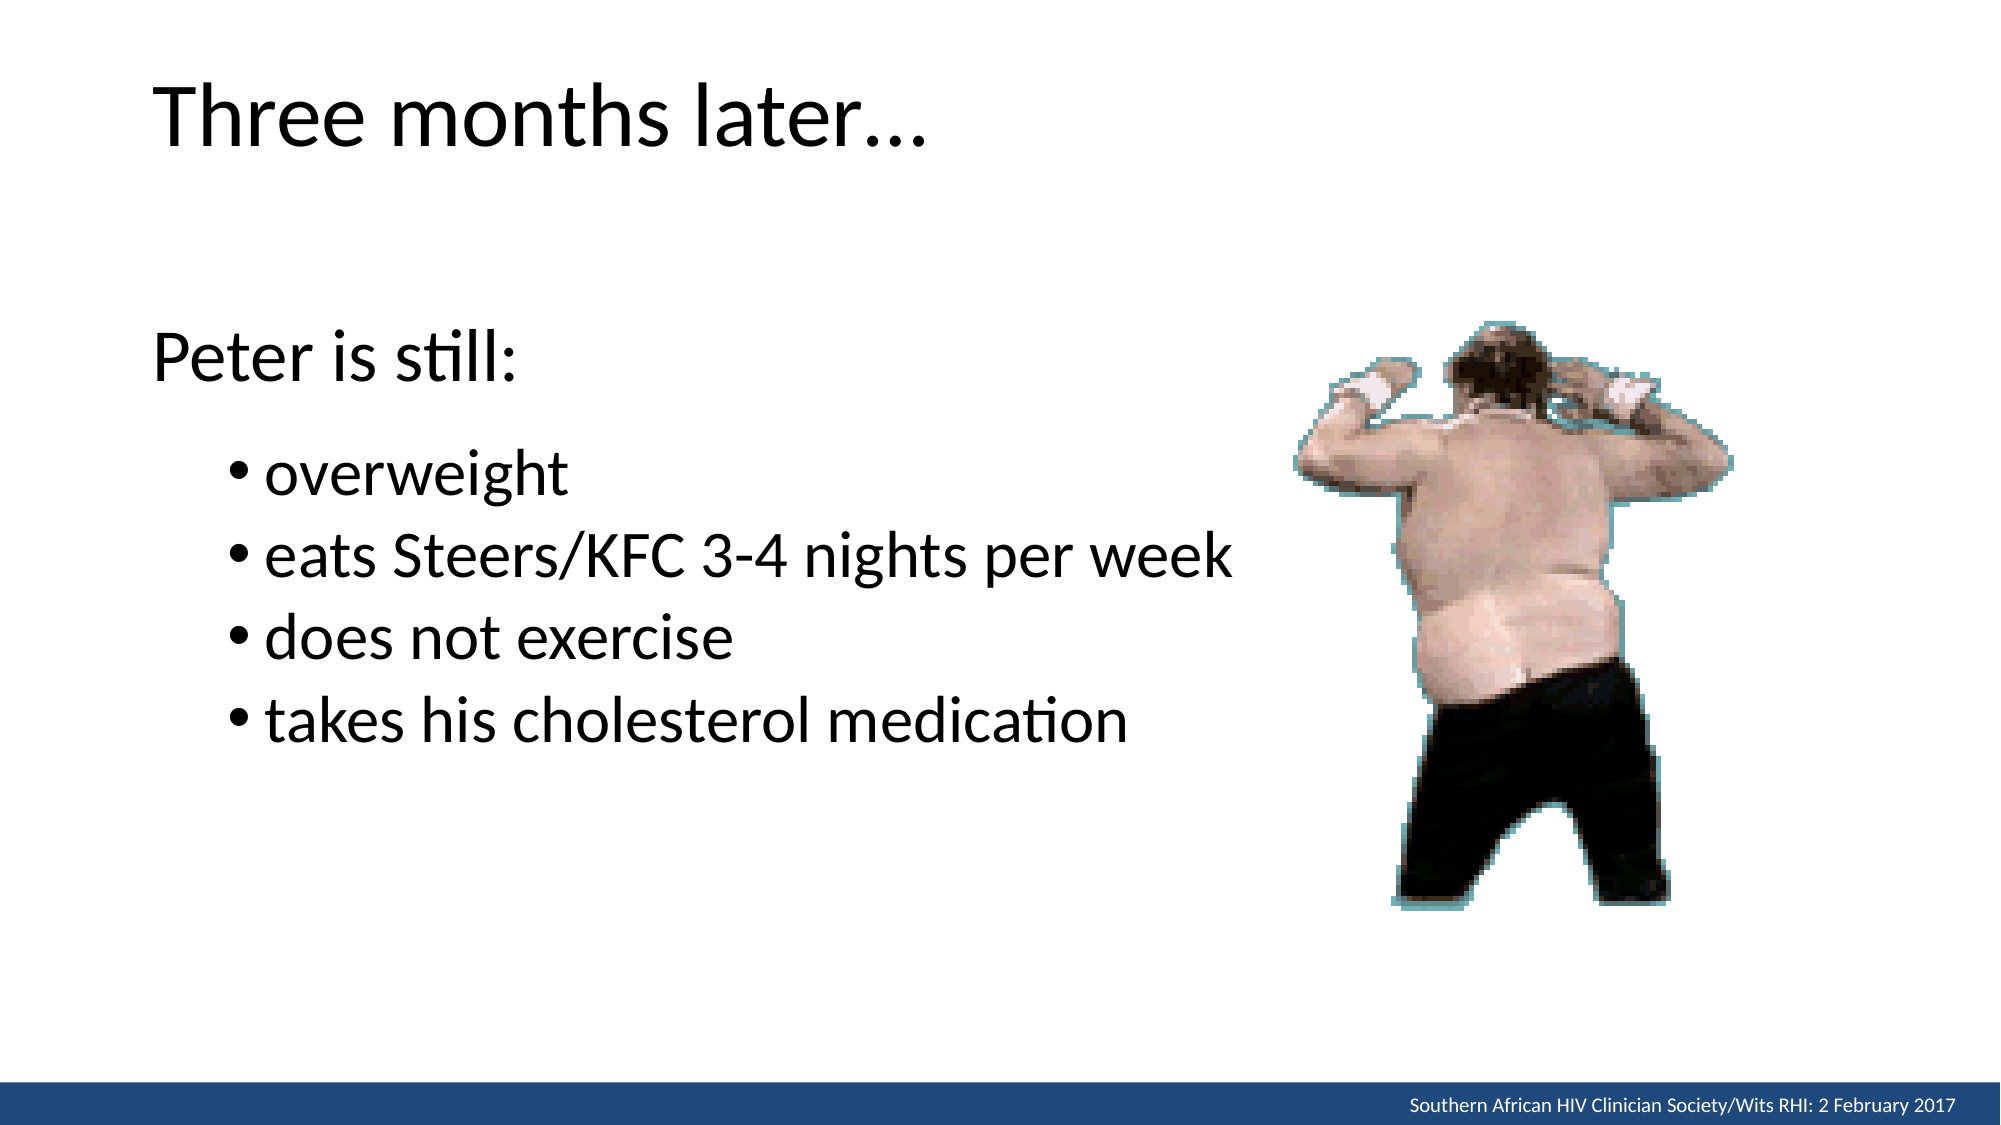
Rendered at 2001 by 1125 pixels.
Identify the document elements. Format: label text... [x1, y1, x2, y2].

list Peter is still: overweight eats Steers/KFC 3-4 nights per week does not exercise takes his cholesterol medication [137, 299, 1863, 1014]
title Three months later… [137, 59, 1863, 278]
picture [1293, 321, 1734, 917]
